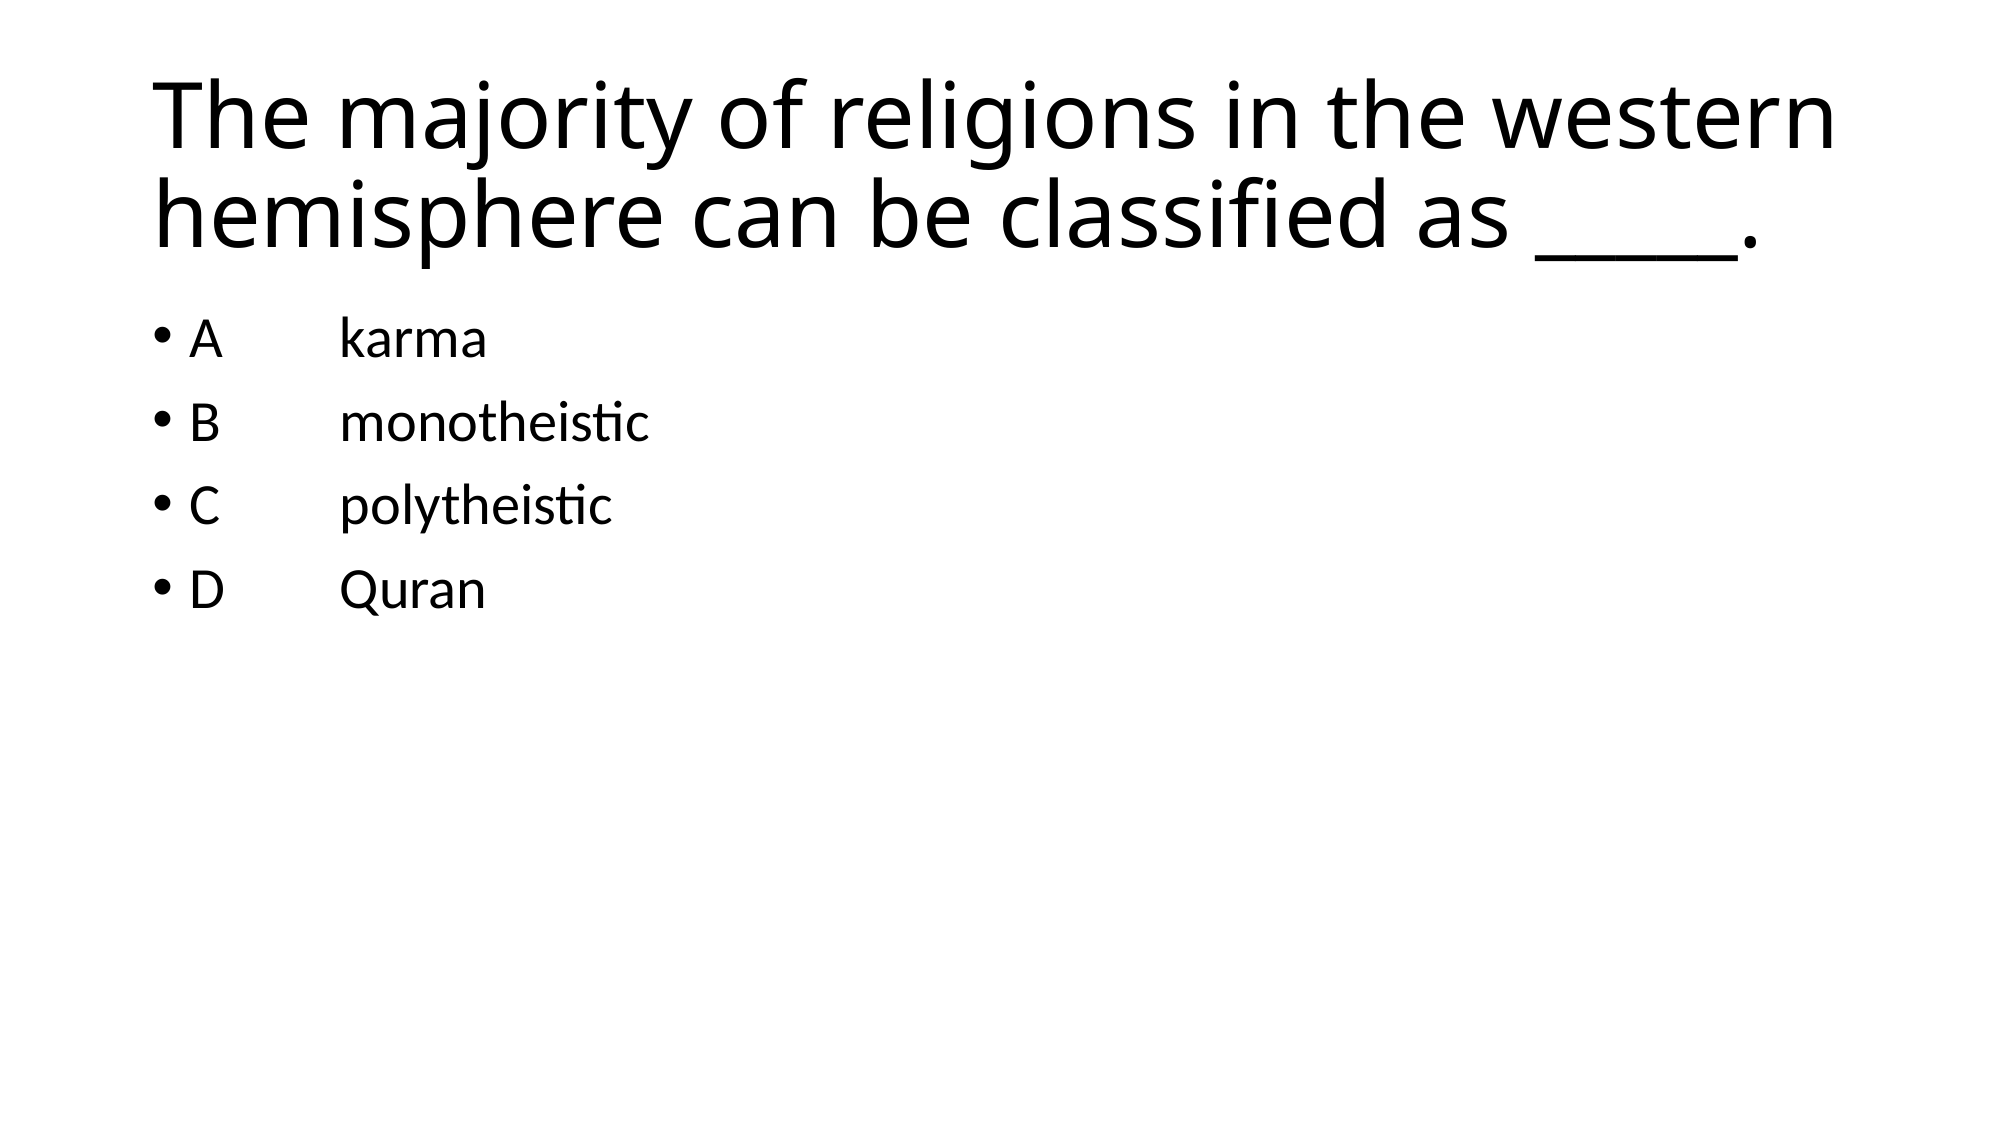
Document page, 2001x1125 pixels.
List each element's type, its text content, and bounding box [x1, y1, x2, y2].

title The majority of religions in the western hemisphere can be classified as _____. [137, 59, 1863, 278]
list A karma B monotheistic C polytheistic D Quran [137, 299, 1863, 1014]
